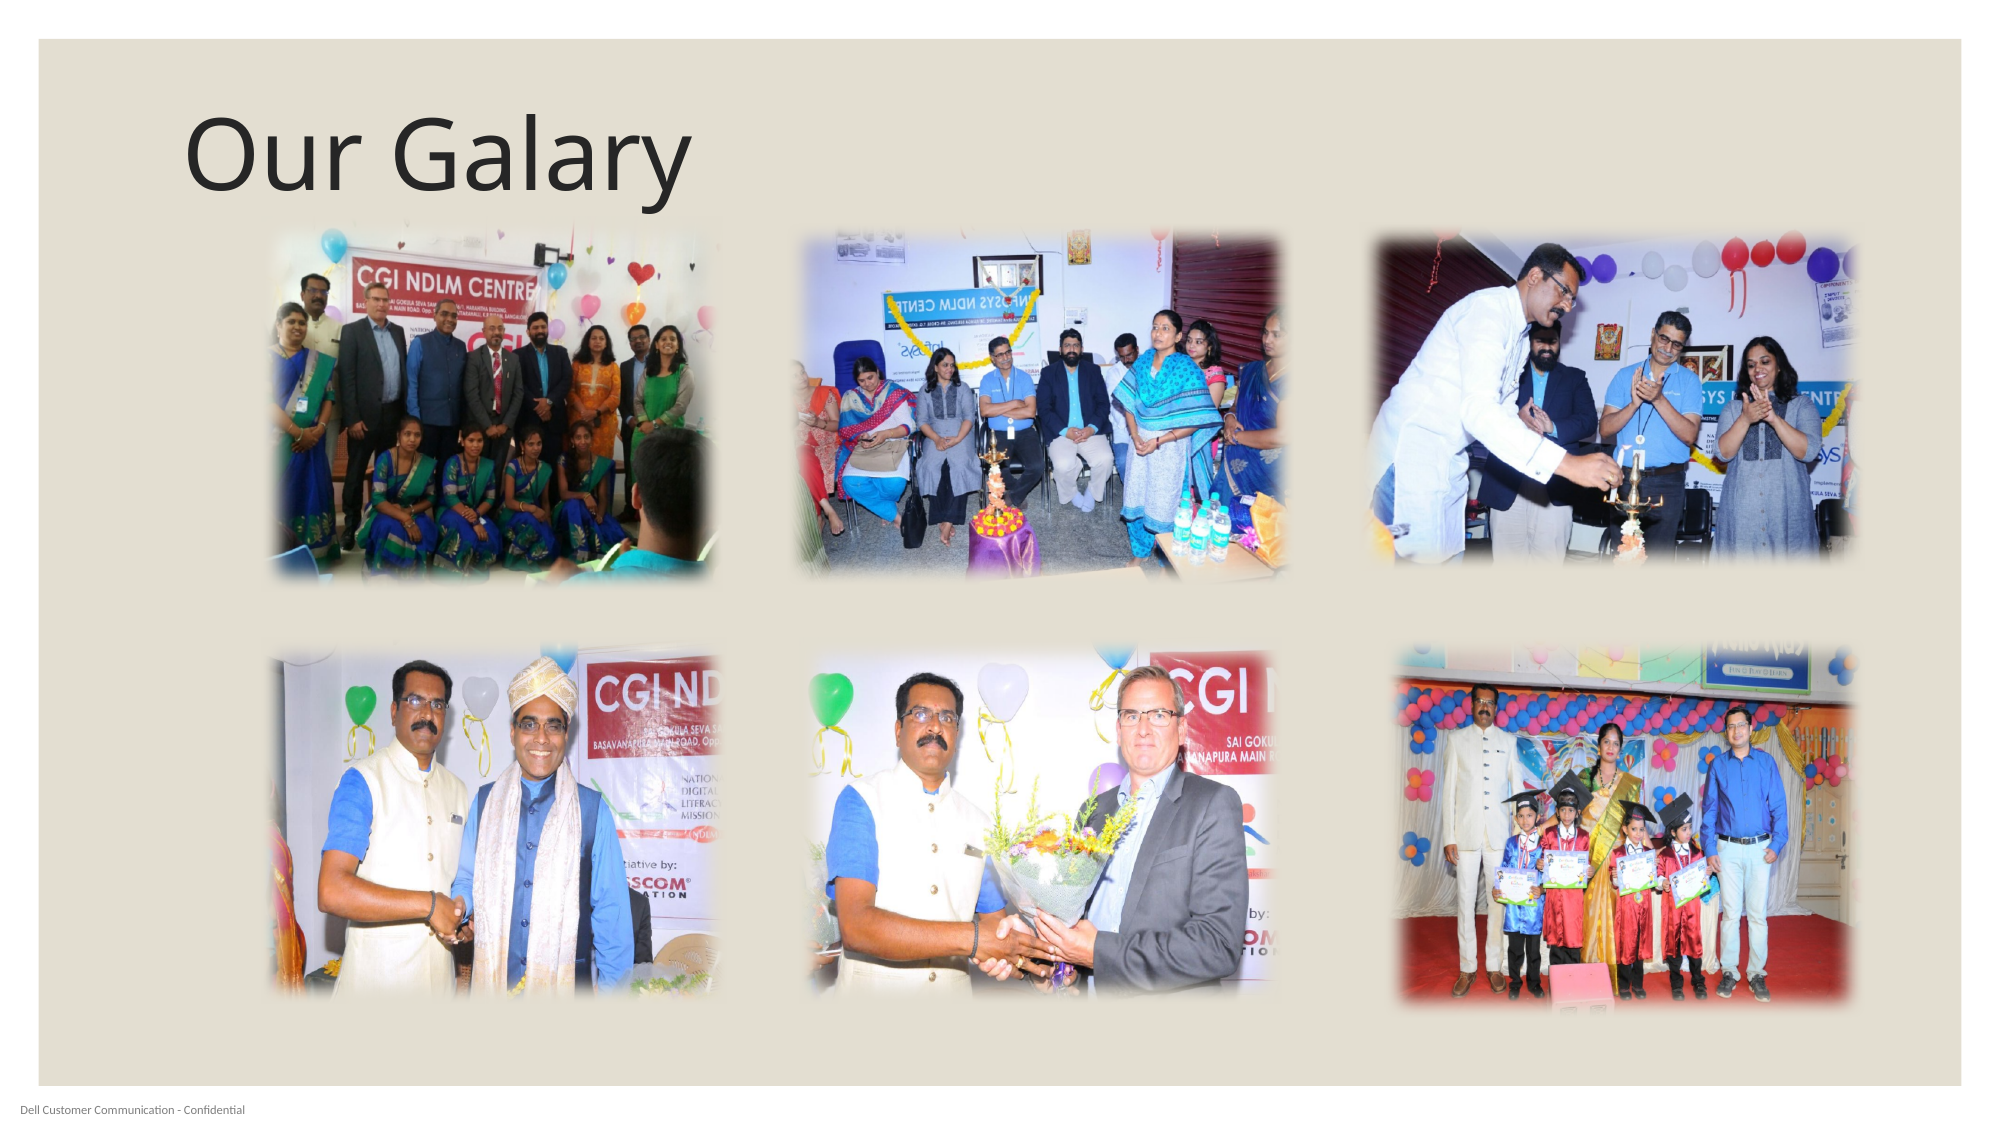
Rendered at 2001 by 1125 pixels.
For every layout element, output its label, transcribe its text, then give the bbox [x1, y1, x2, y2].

picture [786, 222, 1295, 586]
picture [1383, 637, 1865, 1019]
picture [261, 637, 727, 1004]
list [261, 216, 724, 592]
title Our Galary [167, 82, 1818, 235]
picture [799, 637, 1282, 1004]
picture [1359, 222, 1865, 571]
